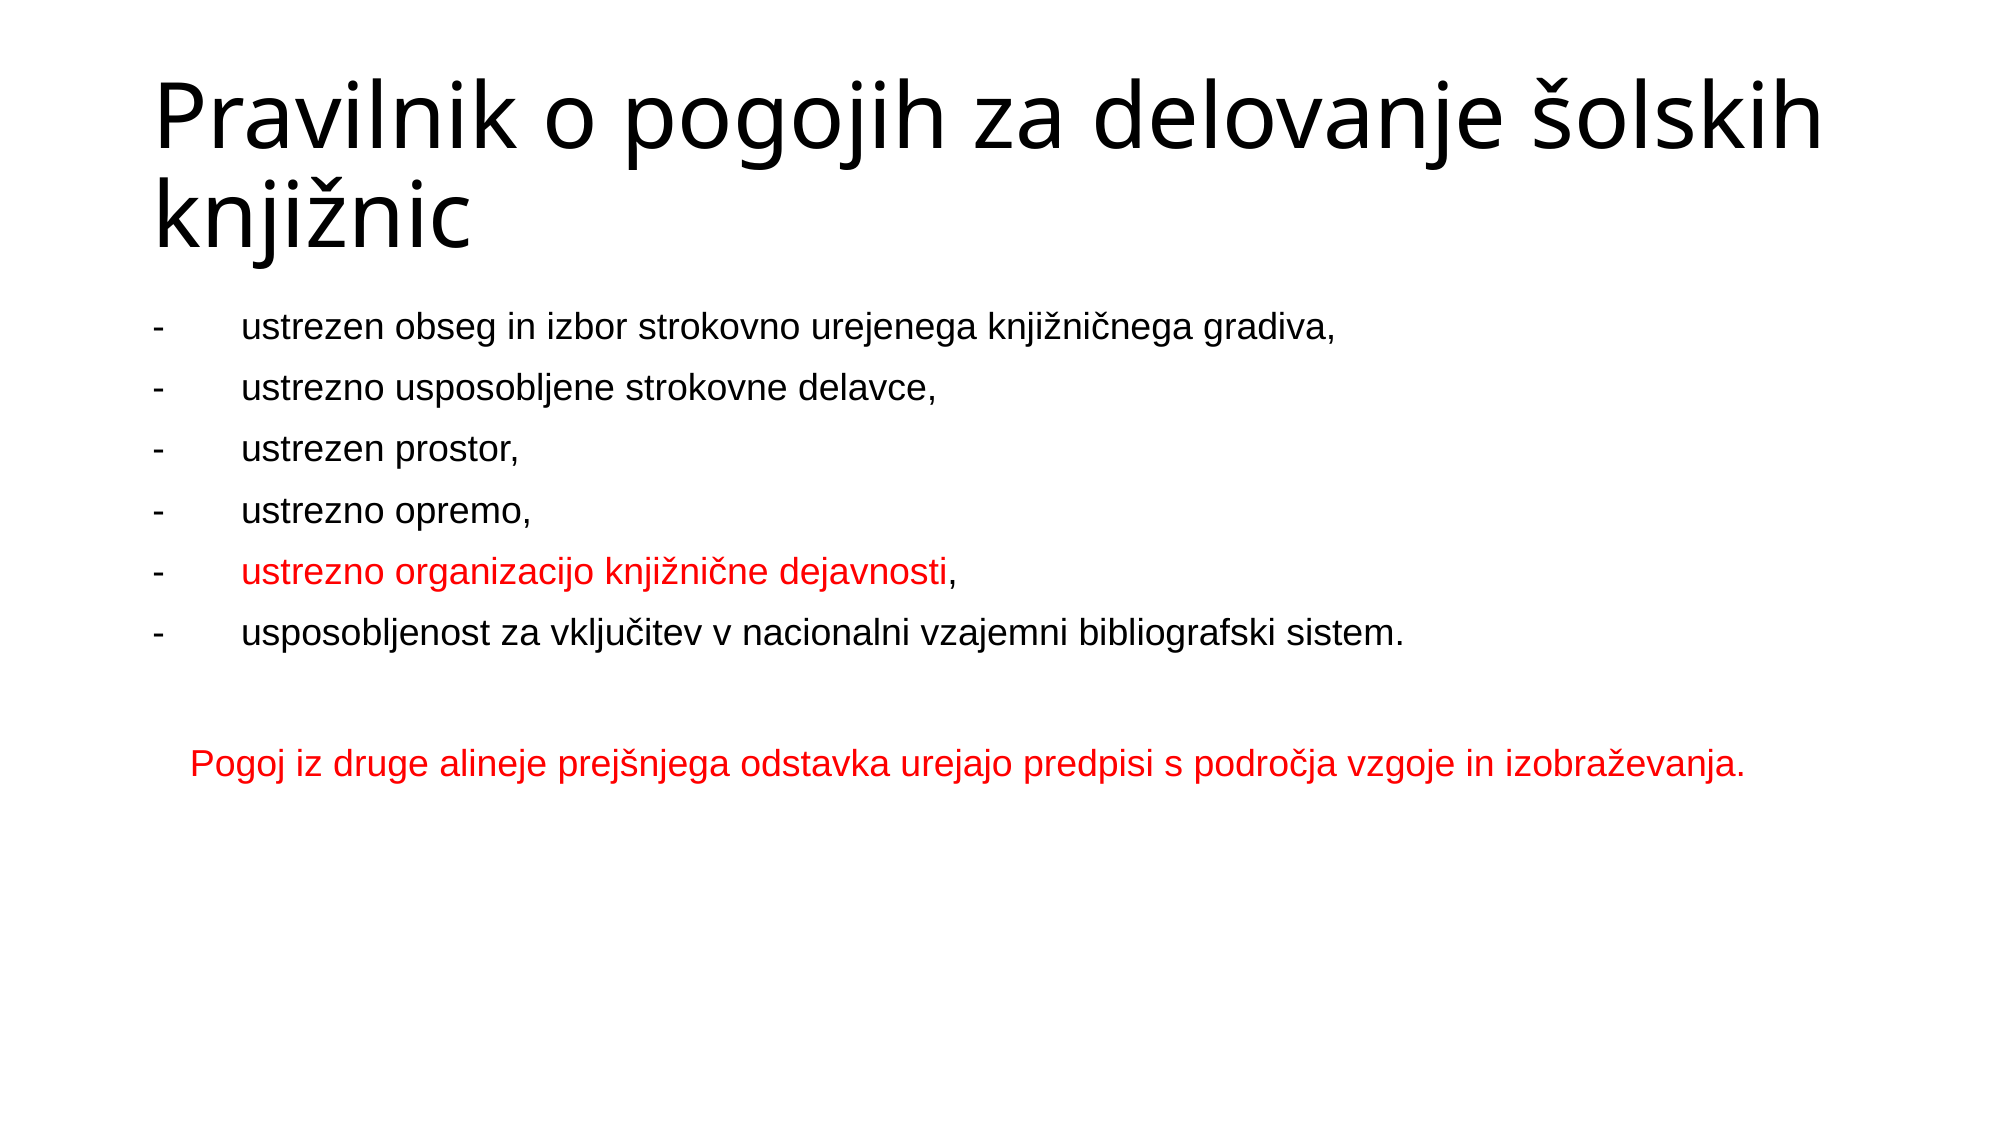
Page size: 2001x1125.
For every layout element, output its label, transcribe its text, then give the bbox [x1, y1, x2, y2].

title Pravilnik o pogojih za delovanje šolskih knjižnic [137, 59, 1863, 278]
list - ustrezen obseg in izbor strokovno urejenega knjižničnega gradiva, - ustrezno usposobljene strokovne delavce, - ustrezen prostor, - ustrezno opremo, - ustrezno organizacijo knjižnične dejavnosti, - usposobljenost za vključitev v nacionalni vzajemni bibliografski sistem. Pogoj iz druge alineje prejšnjega odstavka urejajo predpisi s področja vzgoje in izobraževanja. [137, 299, 1863, 1014]
